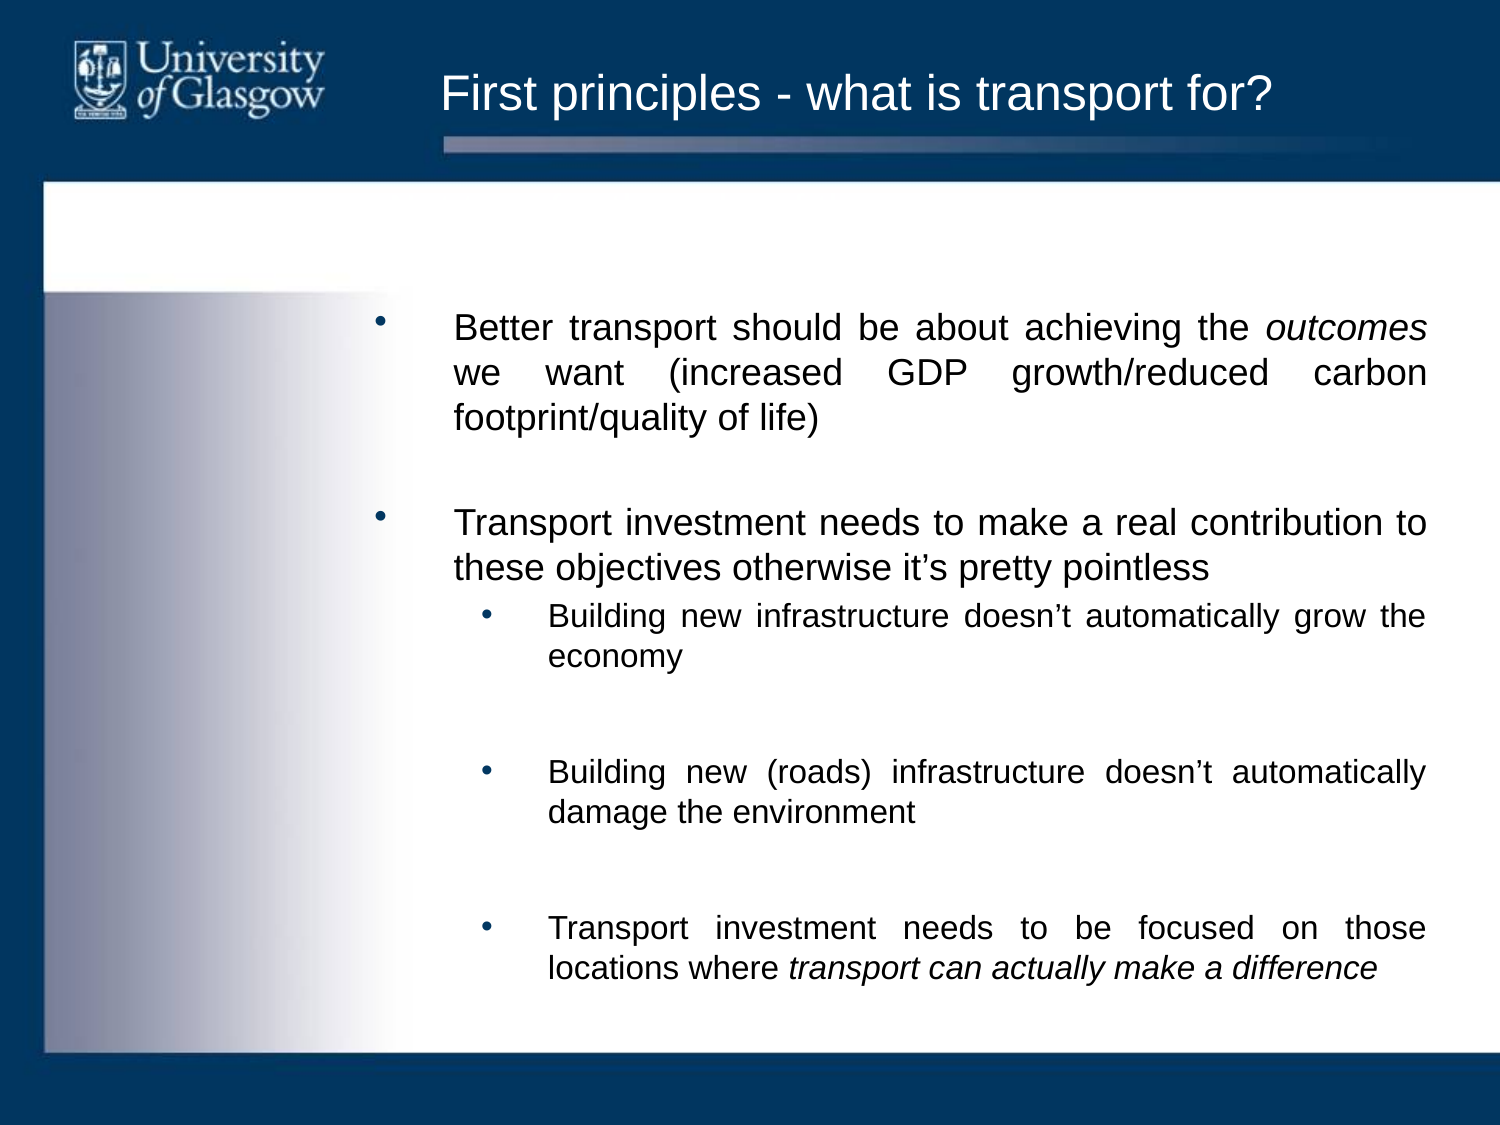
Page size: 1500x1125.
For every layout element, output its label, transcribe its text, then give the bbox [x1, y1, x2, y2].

text_box Not toys for the sake of them… [374, 146, 1394, 265]
title First principles - what is transport for? [424, 24, 1463, 156]
picture [0, 0, 1500, 1125]
list Better transport should be about achieving the outcomes we want (increased GDP growth/reduced carbon footprint/quality of life) Transport investment needs to make a real contribution to these objectives otherwise it’s pretty pointless Building new infrastructure doesn’t automatically grow the economy Building new (roads) infrastructure doesn’t automatically damage the environment Transport investment needs to be focused on those locations where transport can actually make a difference [349, 295, 1451, 1084]
